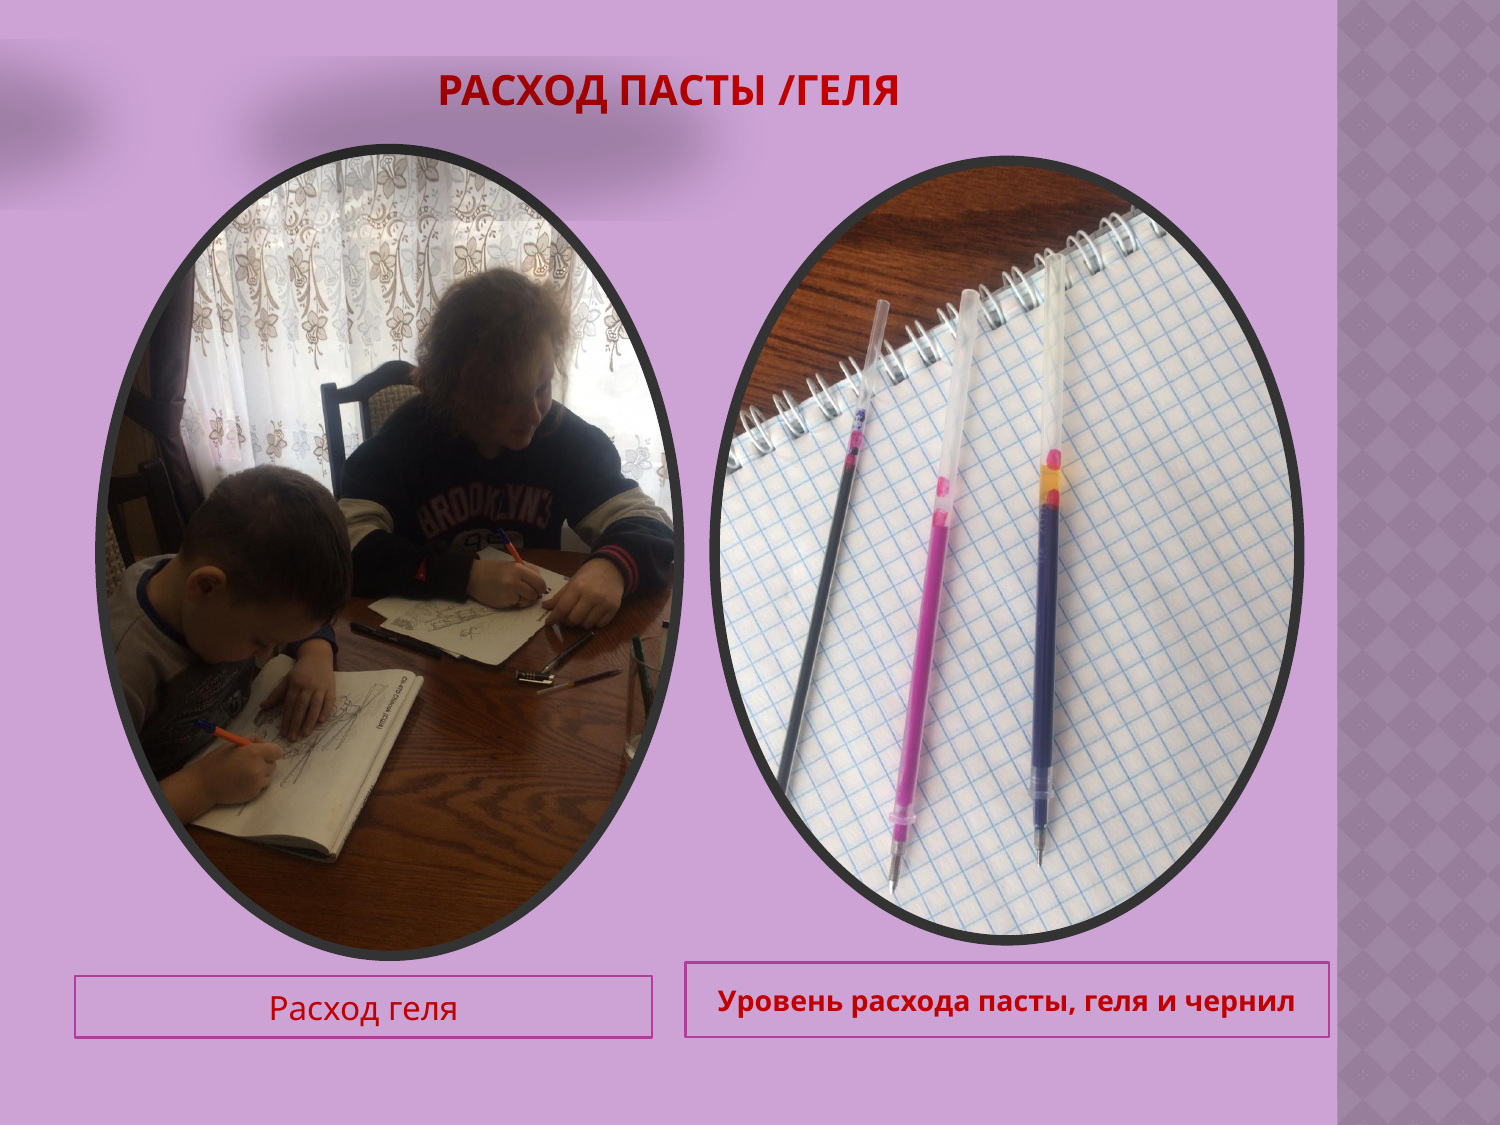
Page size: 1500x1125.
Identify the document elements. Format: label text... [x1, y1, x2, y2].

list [714, 160, 1300, 941]
list Расход геля [74, 975, 653, 1039]
list Уровень расхода пасты, геля и чернил [684, 961, 1330, 1038]
title Расход пасты /геля [75, 19, 1263, 114]
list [99, 148, 680, 957]
